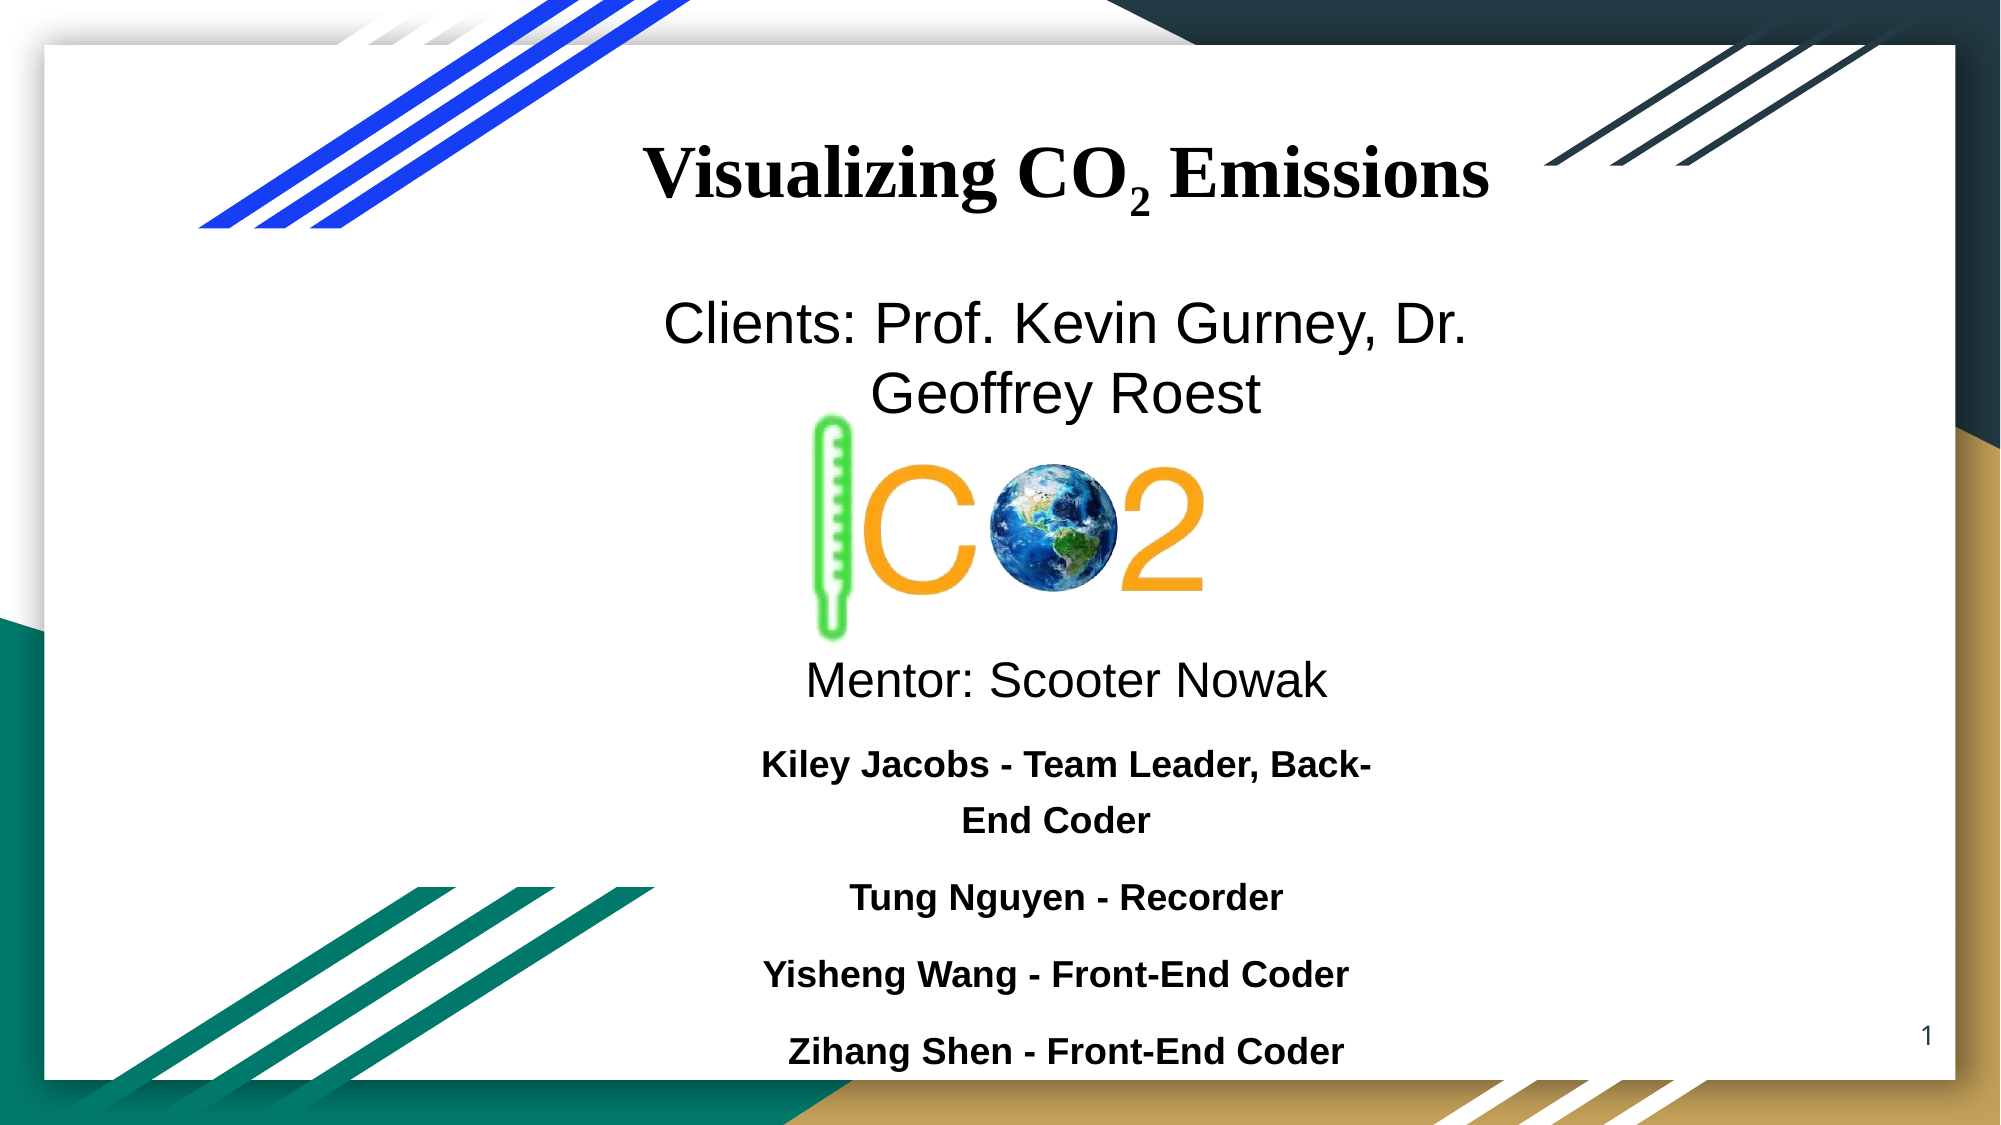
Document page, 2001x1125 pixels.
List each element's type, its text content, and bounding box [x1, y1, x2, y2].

text_box Mentor: Scooter Nowak Kiley Jacobs - Team Leader, Back-End Coder Tung Nguyen - Recorder Yisheng Wang - Front-End Coder Zihang Shen - Front-End Coder [715, 632, 1419, 1125]
slide_number ‹#› [1835, 993, 1956, 1080]
picture [753, 353, 1285, 717]
text_box Visualizing CO2 Emissions Clients: Prof. Kevin Gurney, Dr. Geoffrey Roest [597, 107, 1536, 683]
